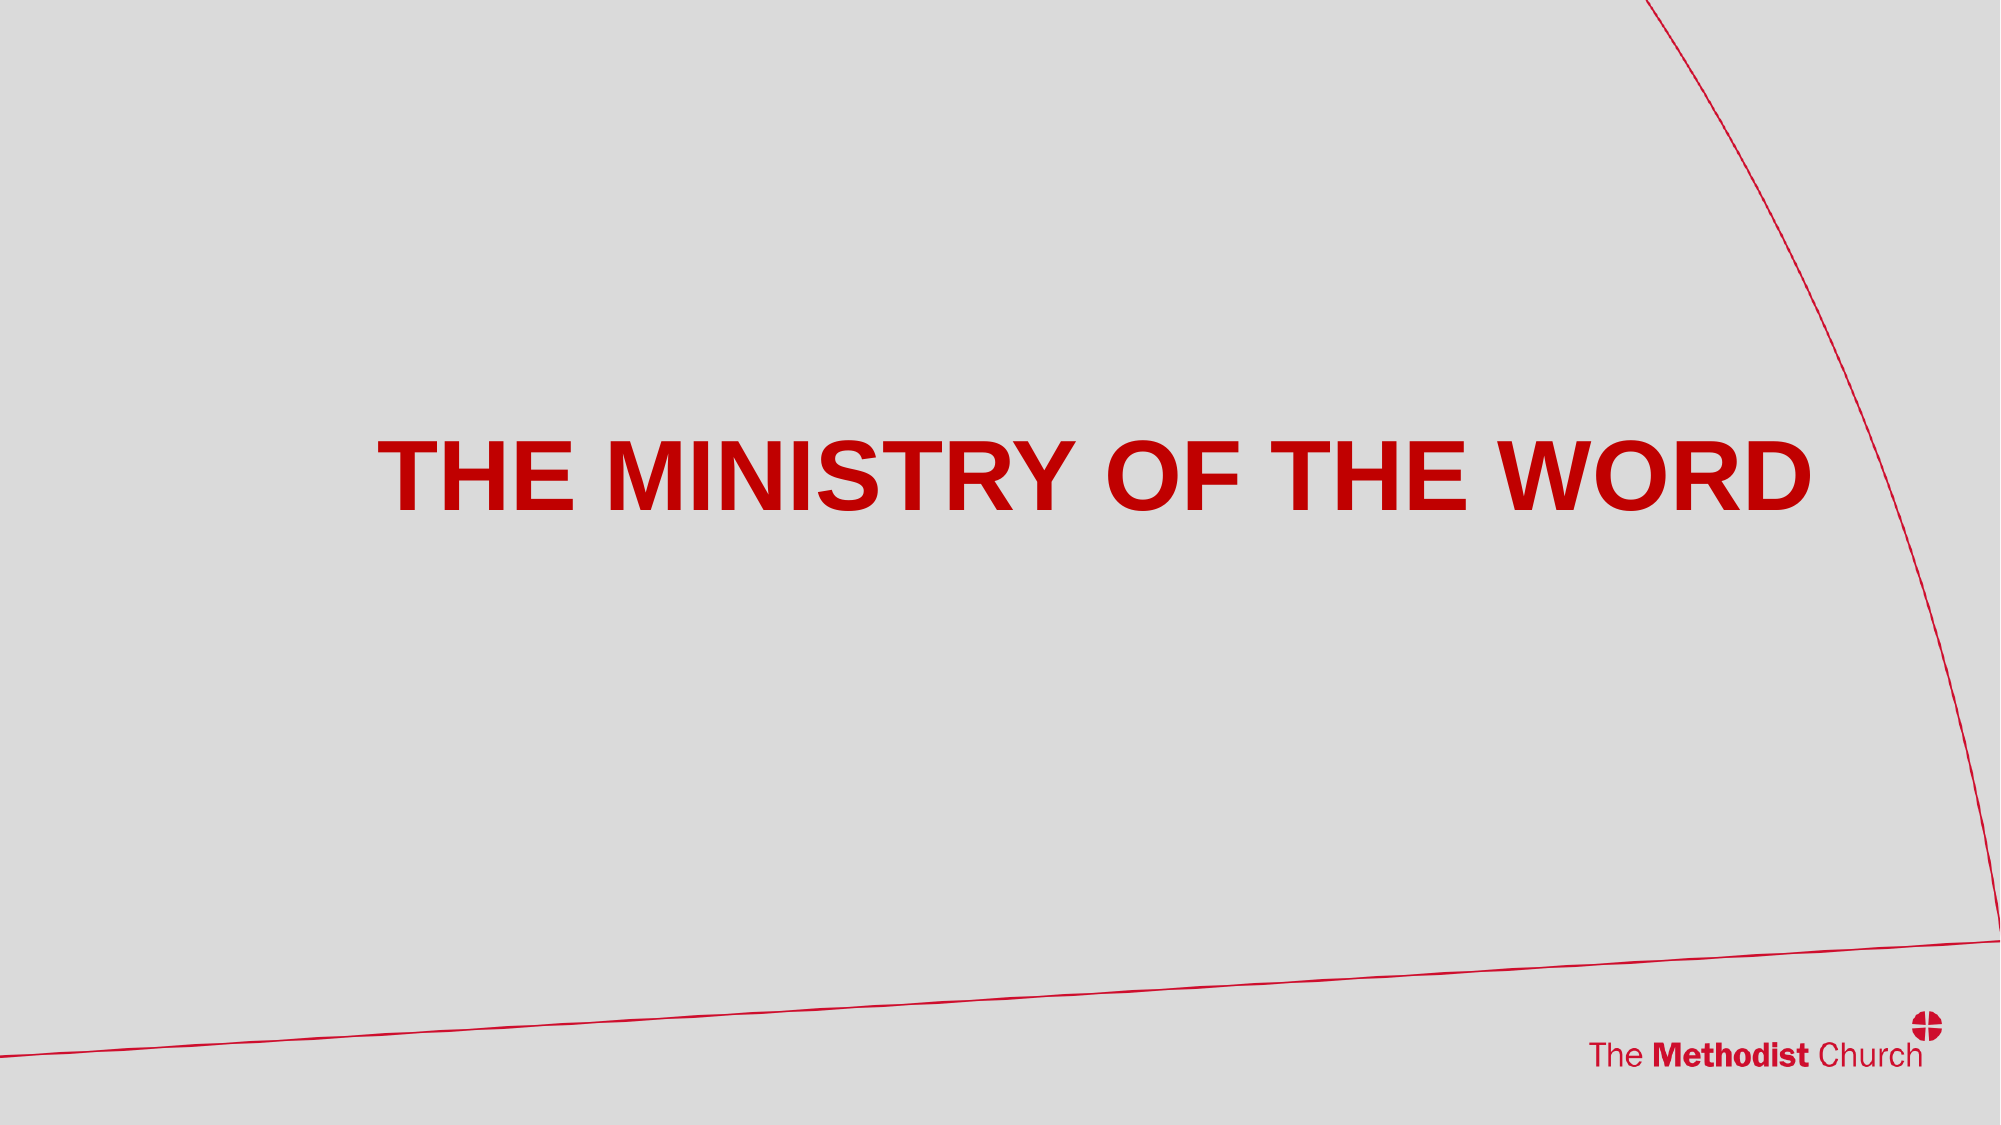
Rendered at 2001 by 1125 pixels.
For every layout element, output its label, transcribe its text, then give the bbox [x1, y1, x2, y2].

title THE MINISTRY OF THE WORD [362, 335, 2000, 621]
